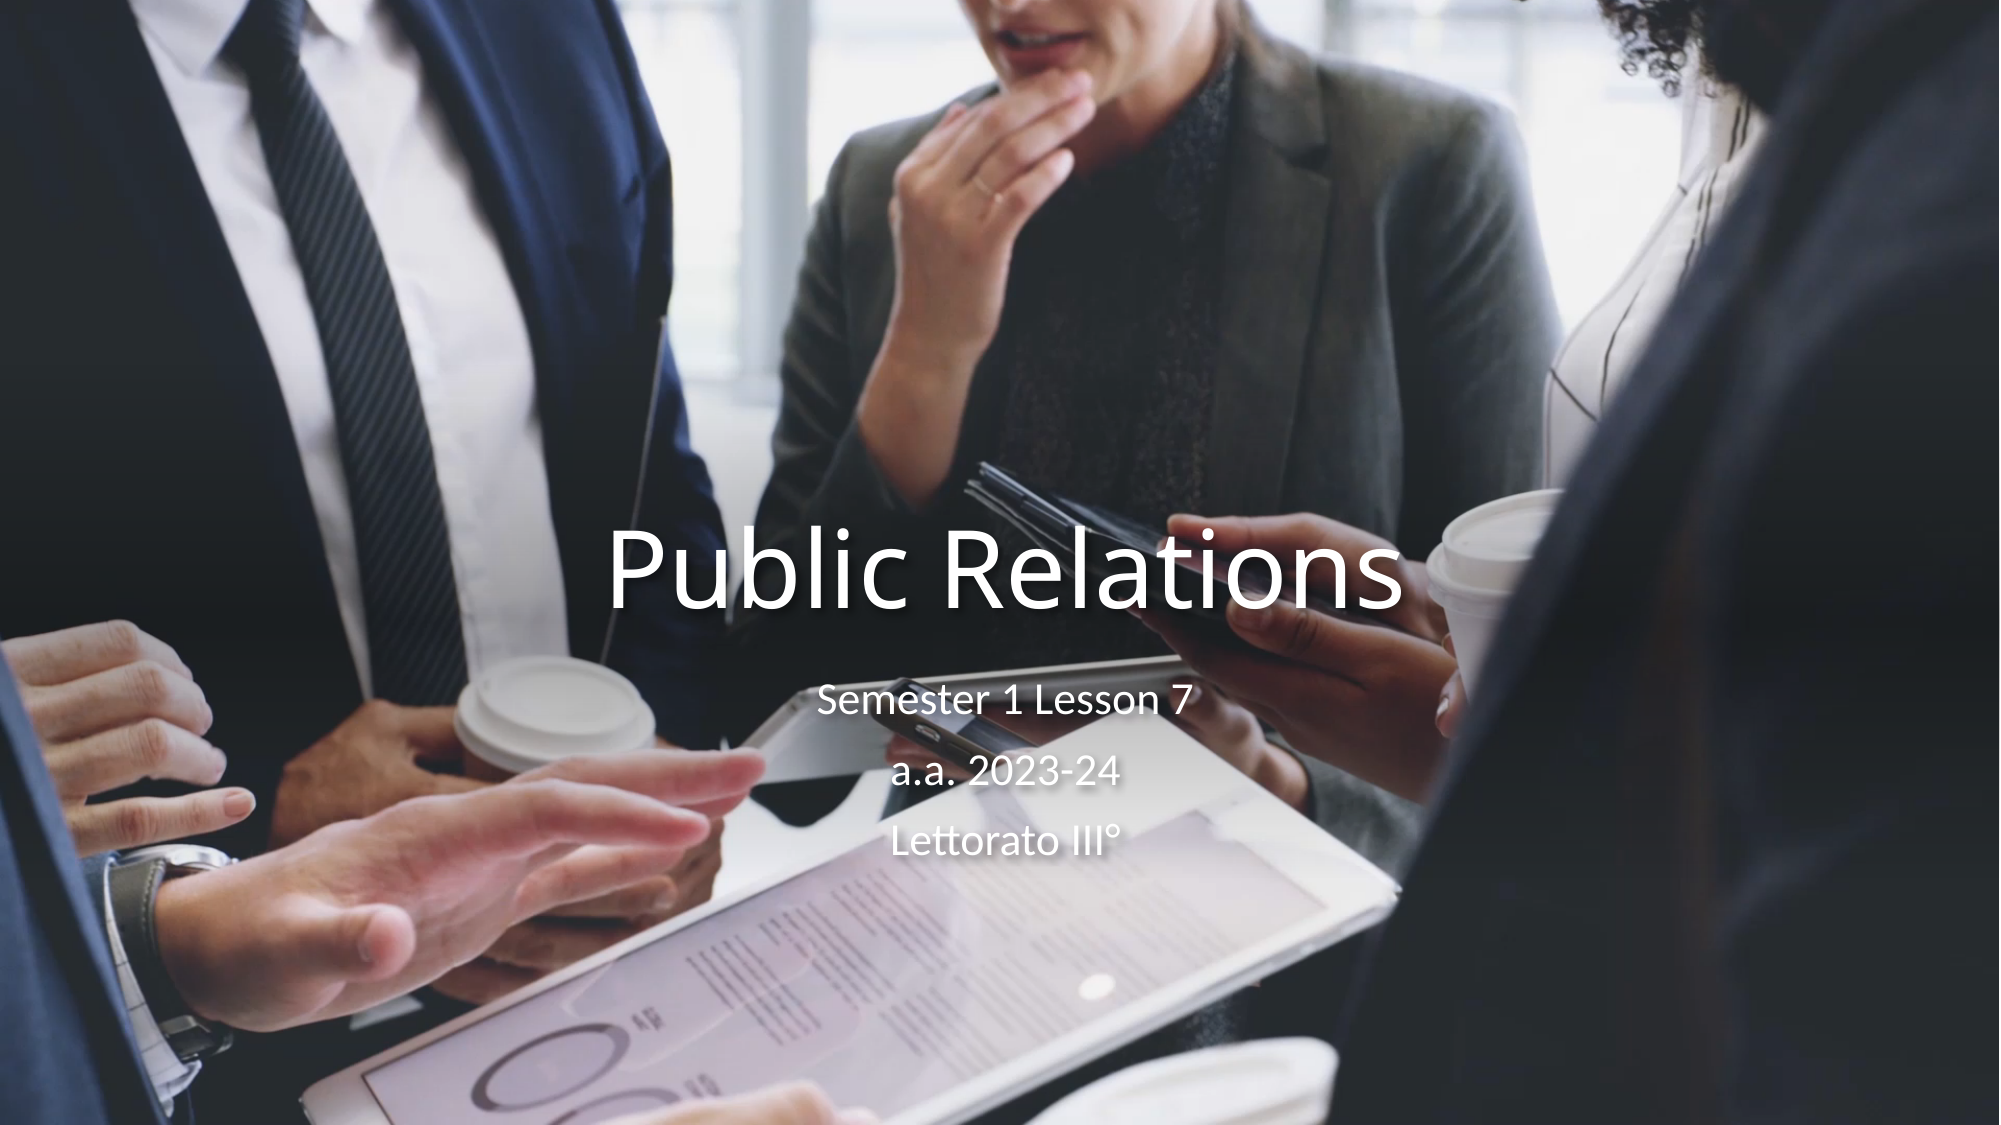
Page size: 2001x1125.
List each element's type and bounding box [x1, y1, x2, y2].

text_box [0, 0, 2000, 1125]
